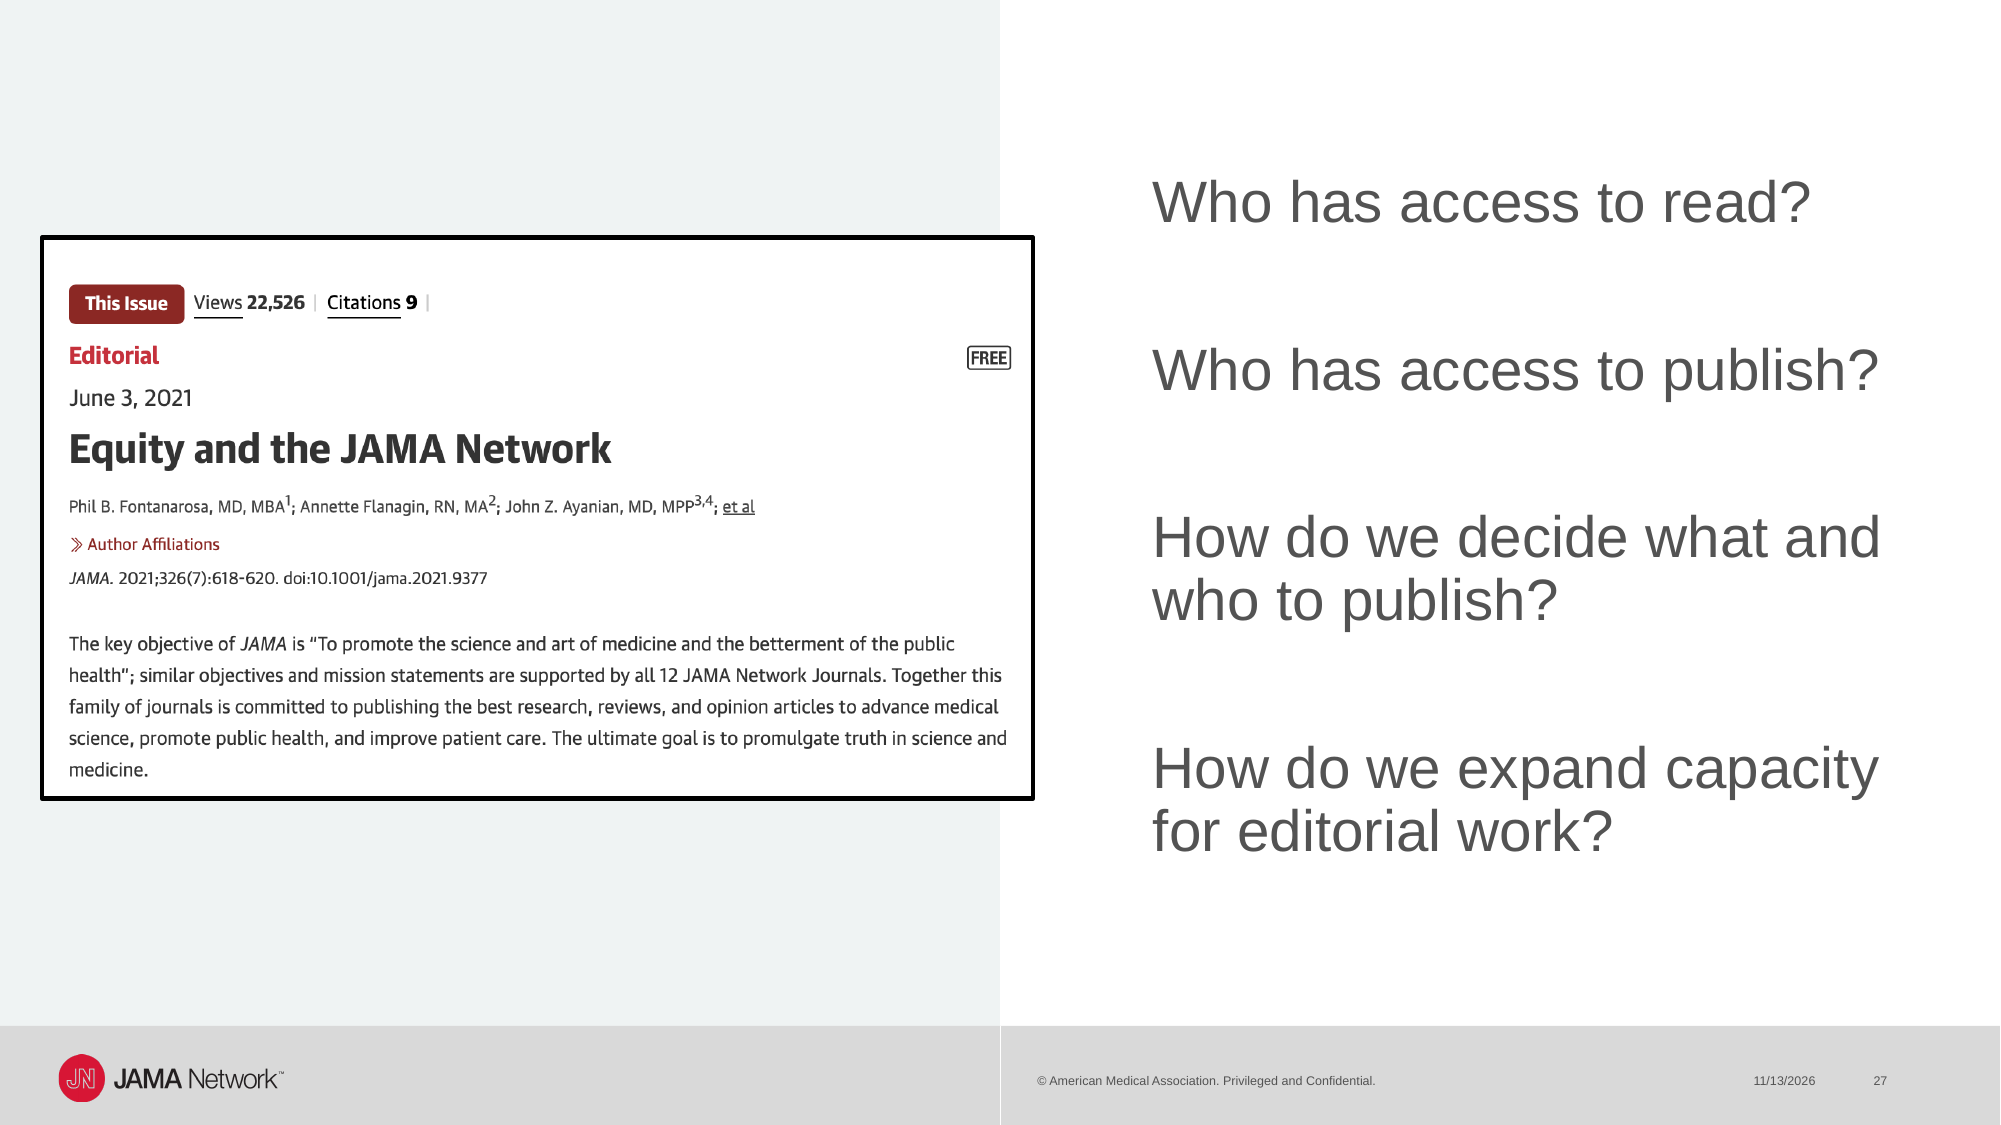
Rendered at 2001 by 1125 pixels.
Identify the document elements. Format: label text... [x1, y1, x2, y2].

slide_number 27 [1841, 1064, 1888, 1088]
list Who has access to read? Who has access to publish? How do we decide what and who to publish? How do we expand capacity for editorial work? [1152, 172, 1956, 375]
footer © American Medical Association. Privileged and Confidential. [1037, 1064, 1701, 1088]
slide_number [1728, 1064, 1816, 1088]
picture [44, 240, 1031, 797]
